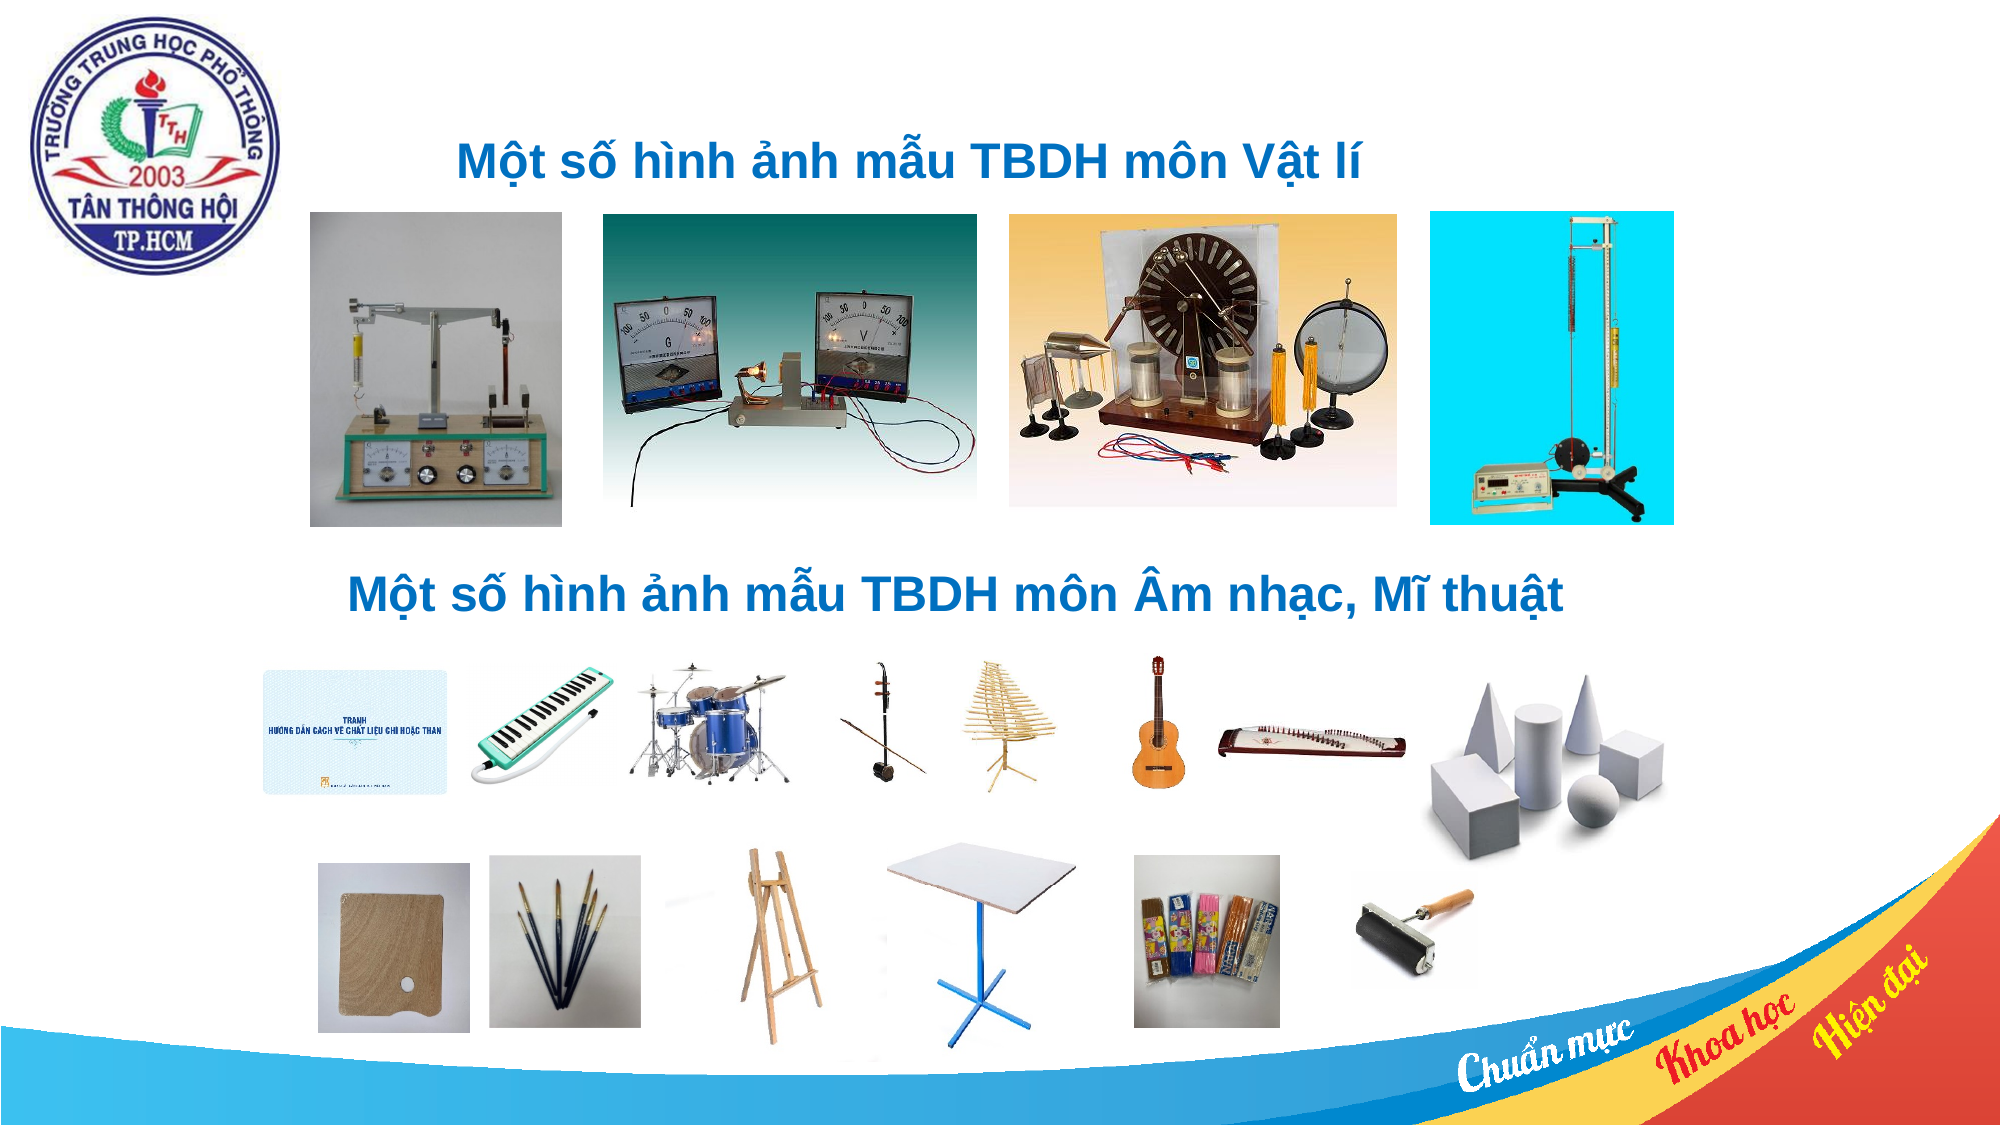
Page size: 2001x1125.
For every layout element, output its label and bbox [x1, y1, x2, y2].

picture [1532, 1062, 1540, 1070]
text_box [310, 211, 1674, 532]
picture [0, 0, 2000, 1125]
text_box [252, 637, 1675, 1062]
